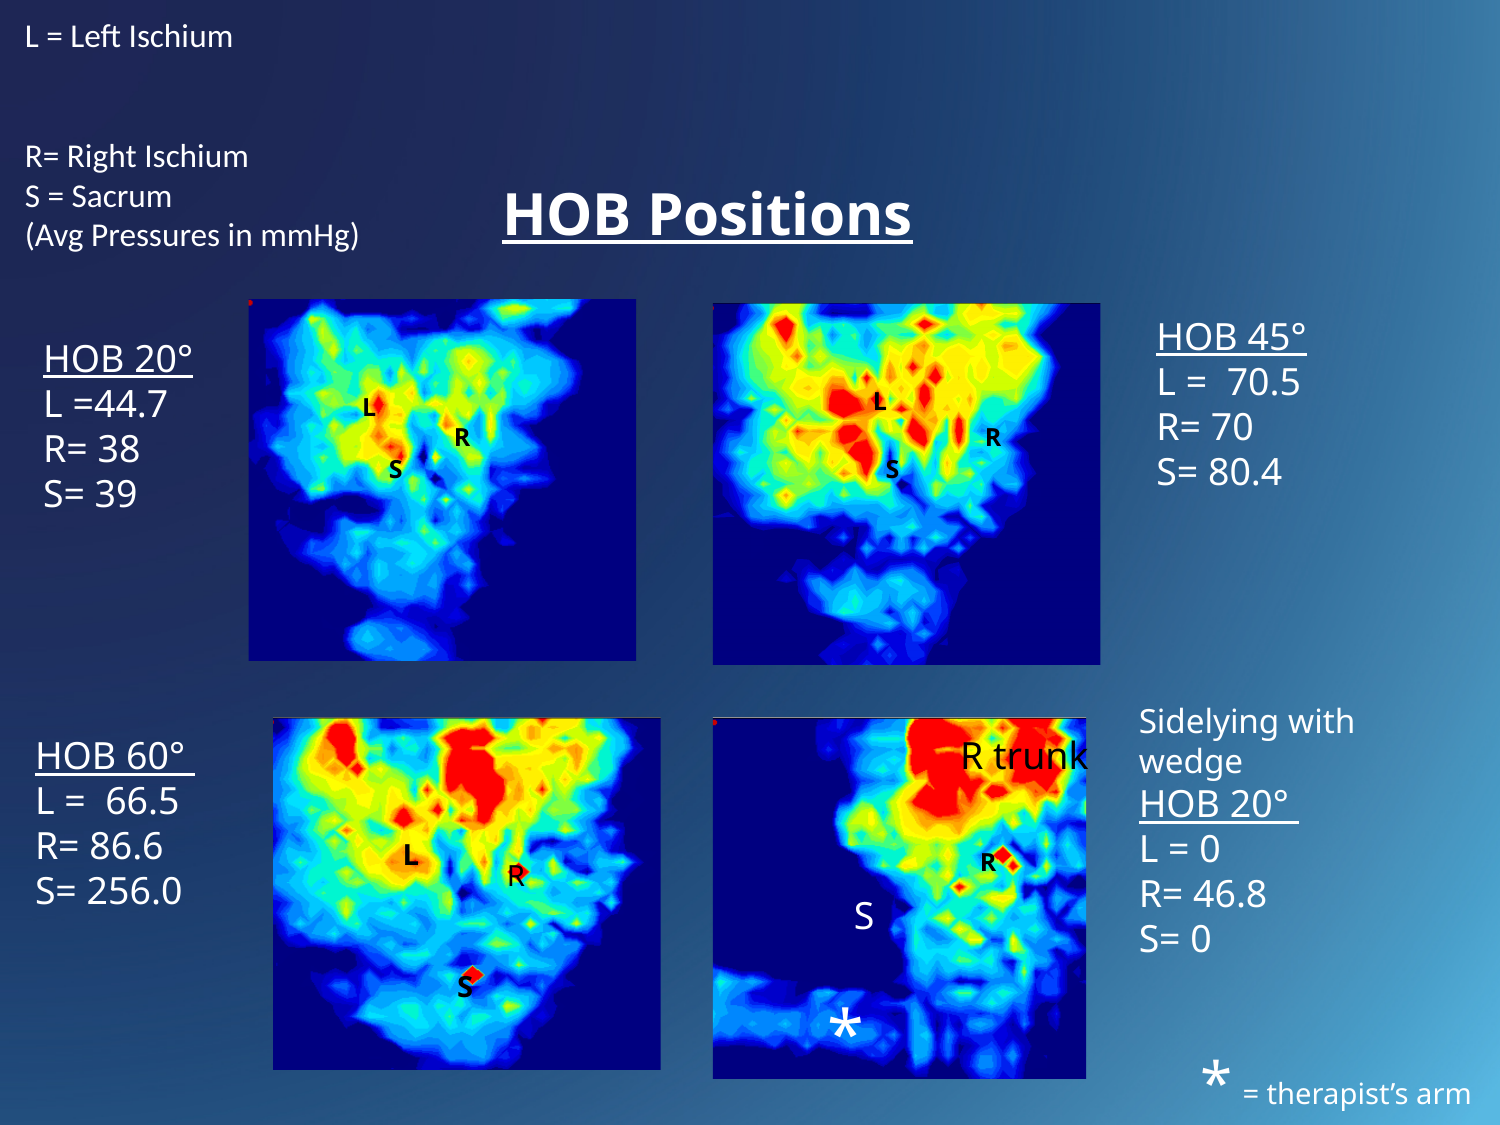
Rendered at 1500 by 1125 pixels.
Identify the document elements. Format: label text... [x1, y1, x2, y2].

text_box HOB Positions [487, 169, 928, 255]
text_box * = therapist’s arm [1185, 1039, 1500, 1124]
picture [0, 0, 1500, 1125]
text_box R trunk [1097, 724, 1104, 785]
text_box HOB 45° L = 70.5 R= 70 S= 80.4 [1141, 305, 1335, 591]
text_box HOB 60° L = 66.5 R= 86.6 S= 256.0 [20, 724, 249, 1010]
text_box Sidelying with wedge HOB 20° L = 0 R= 46.8 S= 0 [1124, 693, 1480, 1013]
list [272, 716, 662, 1070]
text_box HOB 20° L =44.7 R= 38 S= 39 [28, 327, 241, 567]
text_box L = Left Ischium R= Right Ischium S = Sacrum (Avg Pressures in mmHg) [10, 6, 425, 261]
